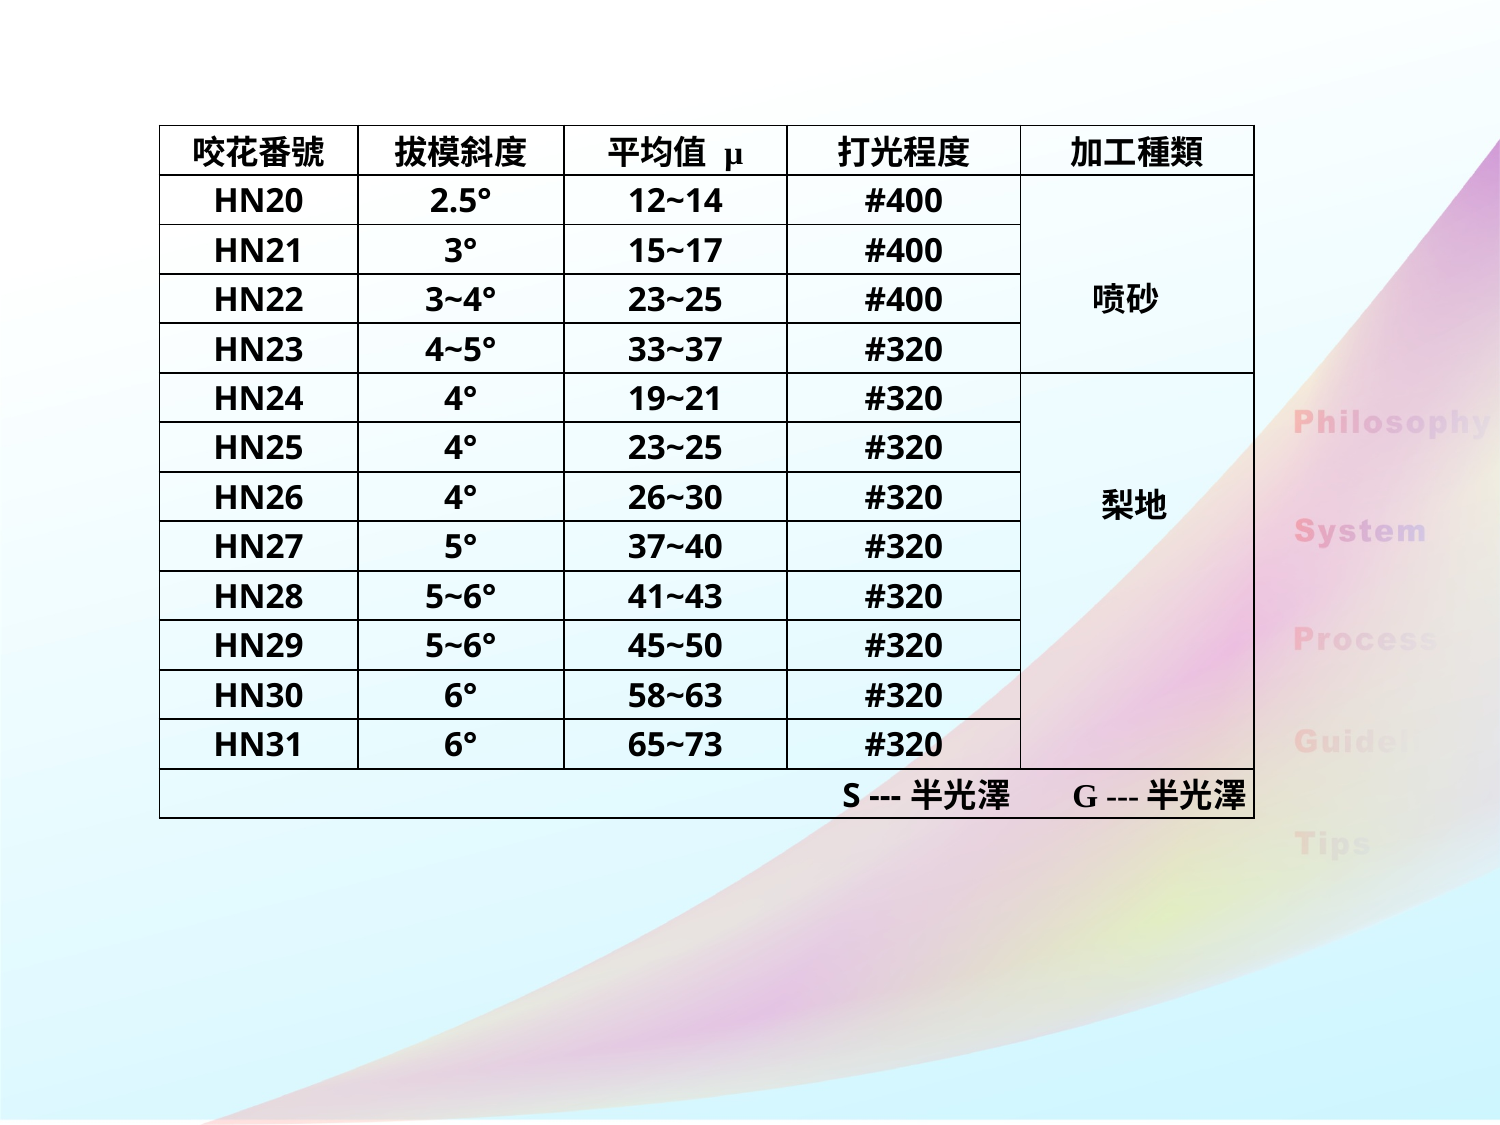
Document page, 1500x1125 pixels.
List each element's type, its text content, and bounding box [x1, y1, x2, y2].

table_header 打光程度 [788, 126, 1020, 174]
table_cell HN20 [160, 176, 357, 224]
table_cell 15~17 [565, 225, 786, 273]
table_cell 3~4° [359, 275, 563, 322]
table_cell 45~50 [565, 621, 786, 669]
table_cell #320 [788, 473, 1020, 520]
table_cell HN31 [160, 720, 357, 768]
table_header 咬花番號 [160, 126, 357, 174]
table_cell 23~25 [565, 275, 786, 322]
table_header 加工種類 [1021, 126, 1253, 174]
table_cell 23~25 [565, 423, 786, 471]
table_cell S ---半光澤 G ---半光澤 [160, 770, 1253, 817]
table_cell #320 [788, 374, 1020, 421]
table_cell 58~63 [565, 671, 786, 718]
table_cell HN26 [160, 473, 357, 520]
table_cell #320 [788, 324, 1020, 372]
table_cell 65~73 [565, 720, 786, 768]
table_cell 2.5° [359, 176, 563, 224]
table_cell #320 [788, 671, 1020, 718]
table_cell #400 [788, 275, 1020, 322]
table_cell 4° [359, 473, 563, 520]
table_cell 33~37 [565, 324, 786, 372]
table_cell #400 [788, 176, 1020, 224]
table_cell 41~43 [565, 572, 786, 619]
table_cell HN28 [160, 572, 357, 619]
table_cell 梨地 [1021, 374, 1253, 768]
table_cell 19~21 [565, 374, 786, 421]
table_cell HN23 [160, 324, 357, 372]
table_cell #320 [788, 720, 1020, 768]
table_cell HN29 [160, 621, 357, 669]
table_cell #400 [788, 225, 1020, 273]
table_cell HN27 [160, 522, 357, 570]
table_cell 6° [359, 720, 563, 768]
table_cell 5° [359, 522, 563, 570]
table_cell 6° [359, 671, 563, 718]
table_cell #320 [788, 572, 1020, 619]
table_cell 喷砂 [1021, 176, 1253, 372]
table_cell HN30 [160, 671, 357, 718]
table_cell 4~5° [359, 324, 563, 372]
table_cell #320 [788, 522, 1020, 570]
picture [0, 0, 1500, 1125]
table_cell 4° [359, 374, 563, 421]
table_cell 26~30 [565, 473, 786, 520]
table_header 拔模斜度 [359, 126, 563, 174]
table_cell 37~40 [565, 522, 786, 570]
table_cell 5~6° [359, 621, 563, 669]
table_cell HN22 [160, 275, 357, 322]
table_header 平均值 μ [565, 126, 786, 174]
table_cell HN24 [160, 374, 357, 421]
table_cell 5~6° [359, 572, 563, 619]
table_cell HN21 [160, 225, 357, 273]
table_cell 12~14 [565, 176, 786, 224]
table_cell 4° [359, 423, 563, 471]
table_cell #320 [788, 621, 1020, 669]
table_cell #320 [788, 423, 1020, 471]
table_cell 3° [359, 225, 563, 273]
table_cell HN25 [160, 423, 357, 471]
